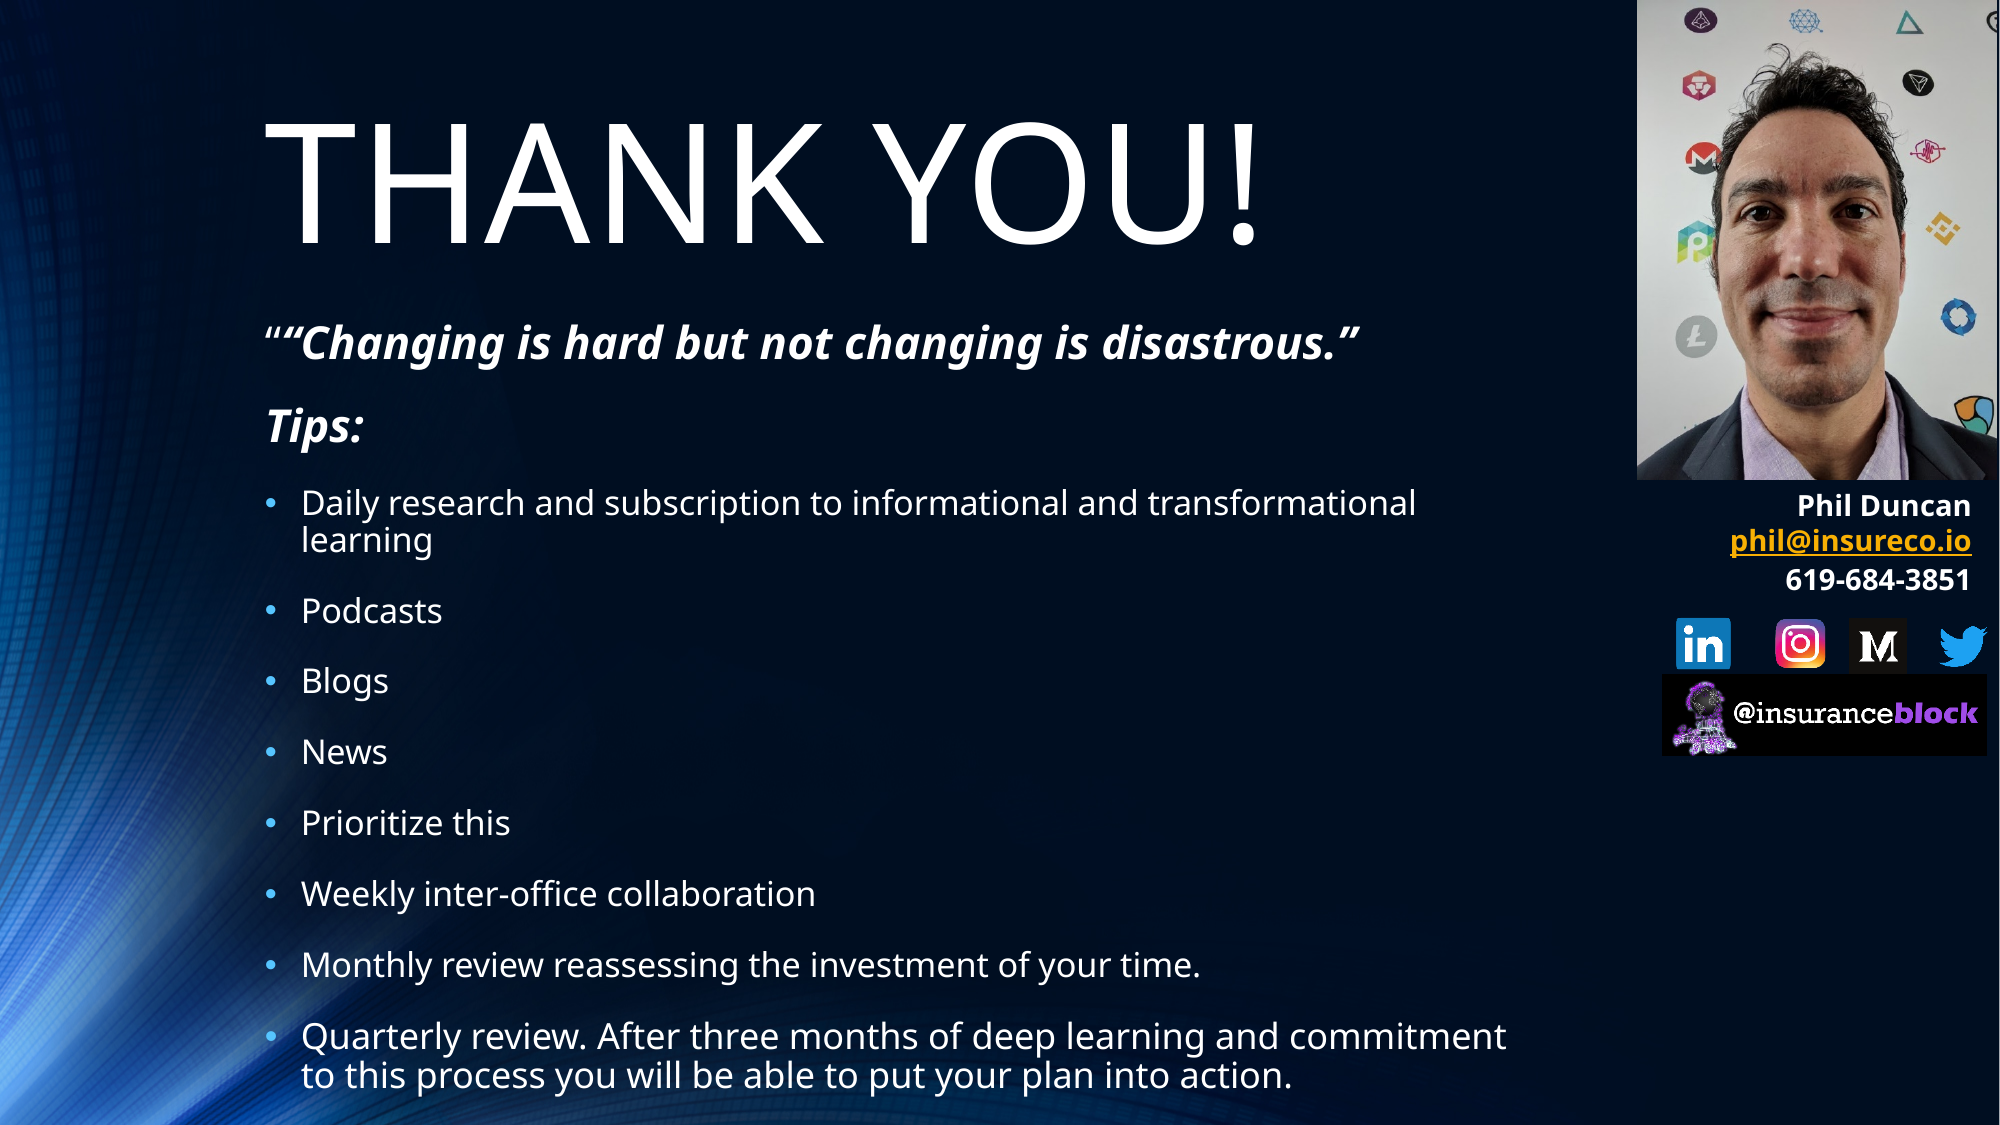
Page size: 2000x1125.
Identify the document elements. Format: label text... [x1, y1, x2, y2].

title THANK YOU! [249, 62, 1637, 288]
picture [0, 0, 2000, 1125]
list ““Changing is hard but not changing is disastrous.” Tips: Daily research and subscription to informational and transformational learning Podcasts Blogs News Prioritize this Weekly inter-office collaboration Monthly review reassessing the investment of your time. Quarterly review. After three months of deep learning and commitment to this process you will be able to put your plan into action. [249, 312, 1563, 1113]
text_box Phil Duncan phil@insureco.io 619-684-3851 [1449, 479, 1987, 605]
